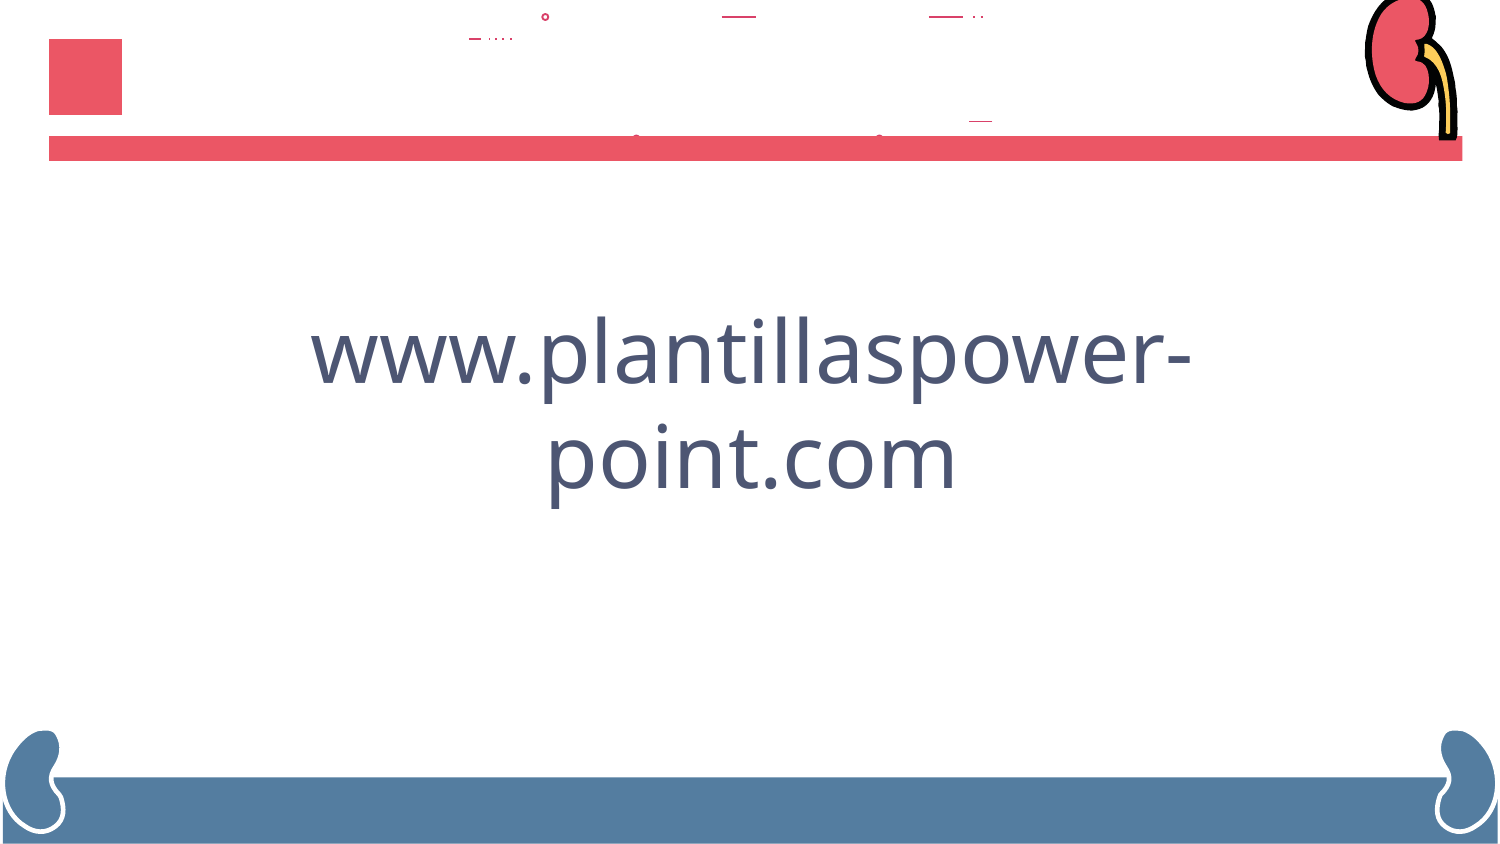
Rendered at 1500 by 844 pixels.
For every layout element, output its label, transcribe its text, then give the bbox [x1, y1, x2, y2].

title www.plantillaspower-point.com [119, 355, 1386, 446]
